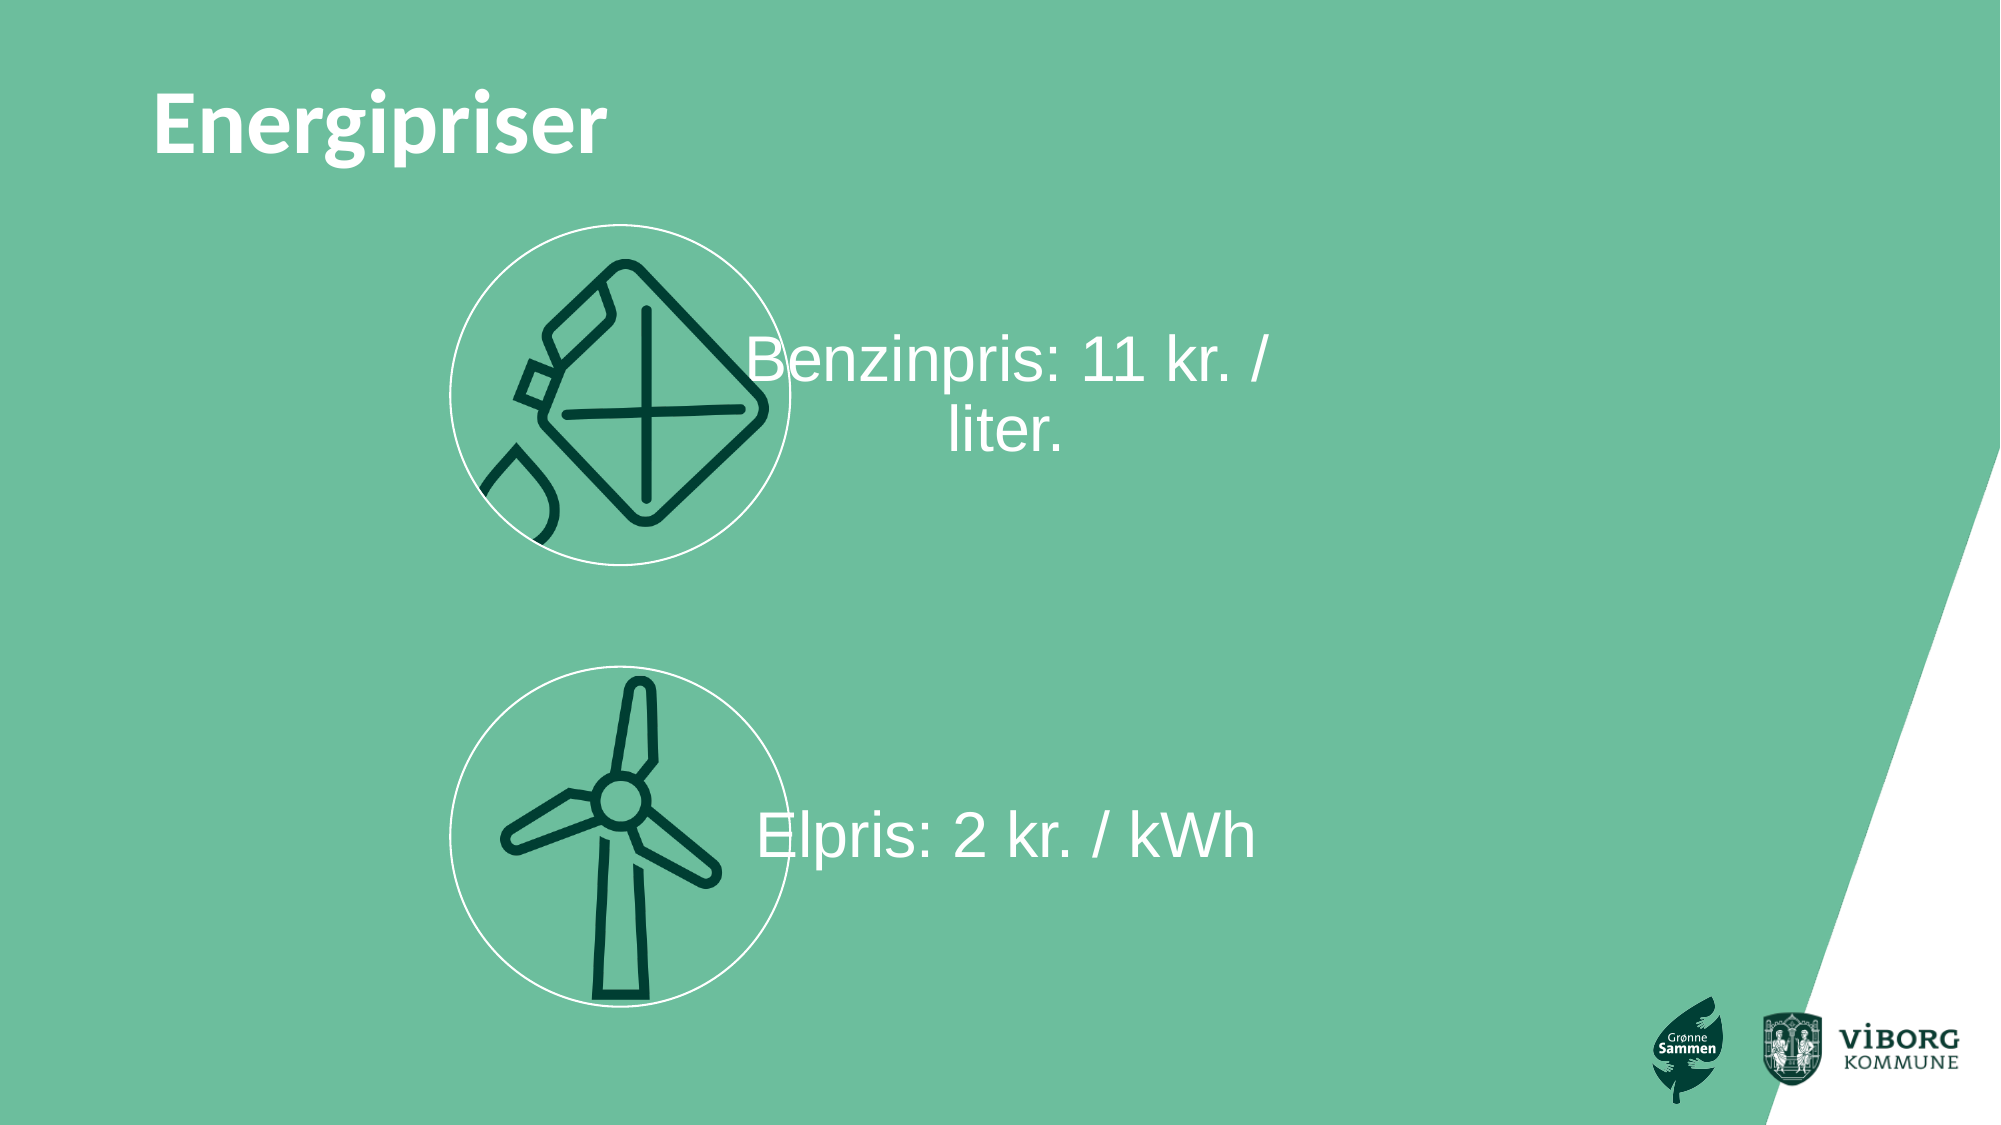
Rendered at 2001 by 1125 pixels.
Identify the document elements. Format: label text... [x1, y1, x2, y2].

title Energipriser [137, 67, 1863, 285]
picture [0, 0, 2000, 1125]
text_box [333, 224, 1540, 1007]
